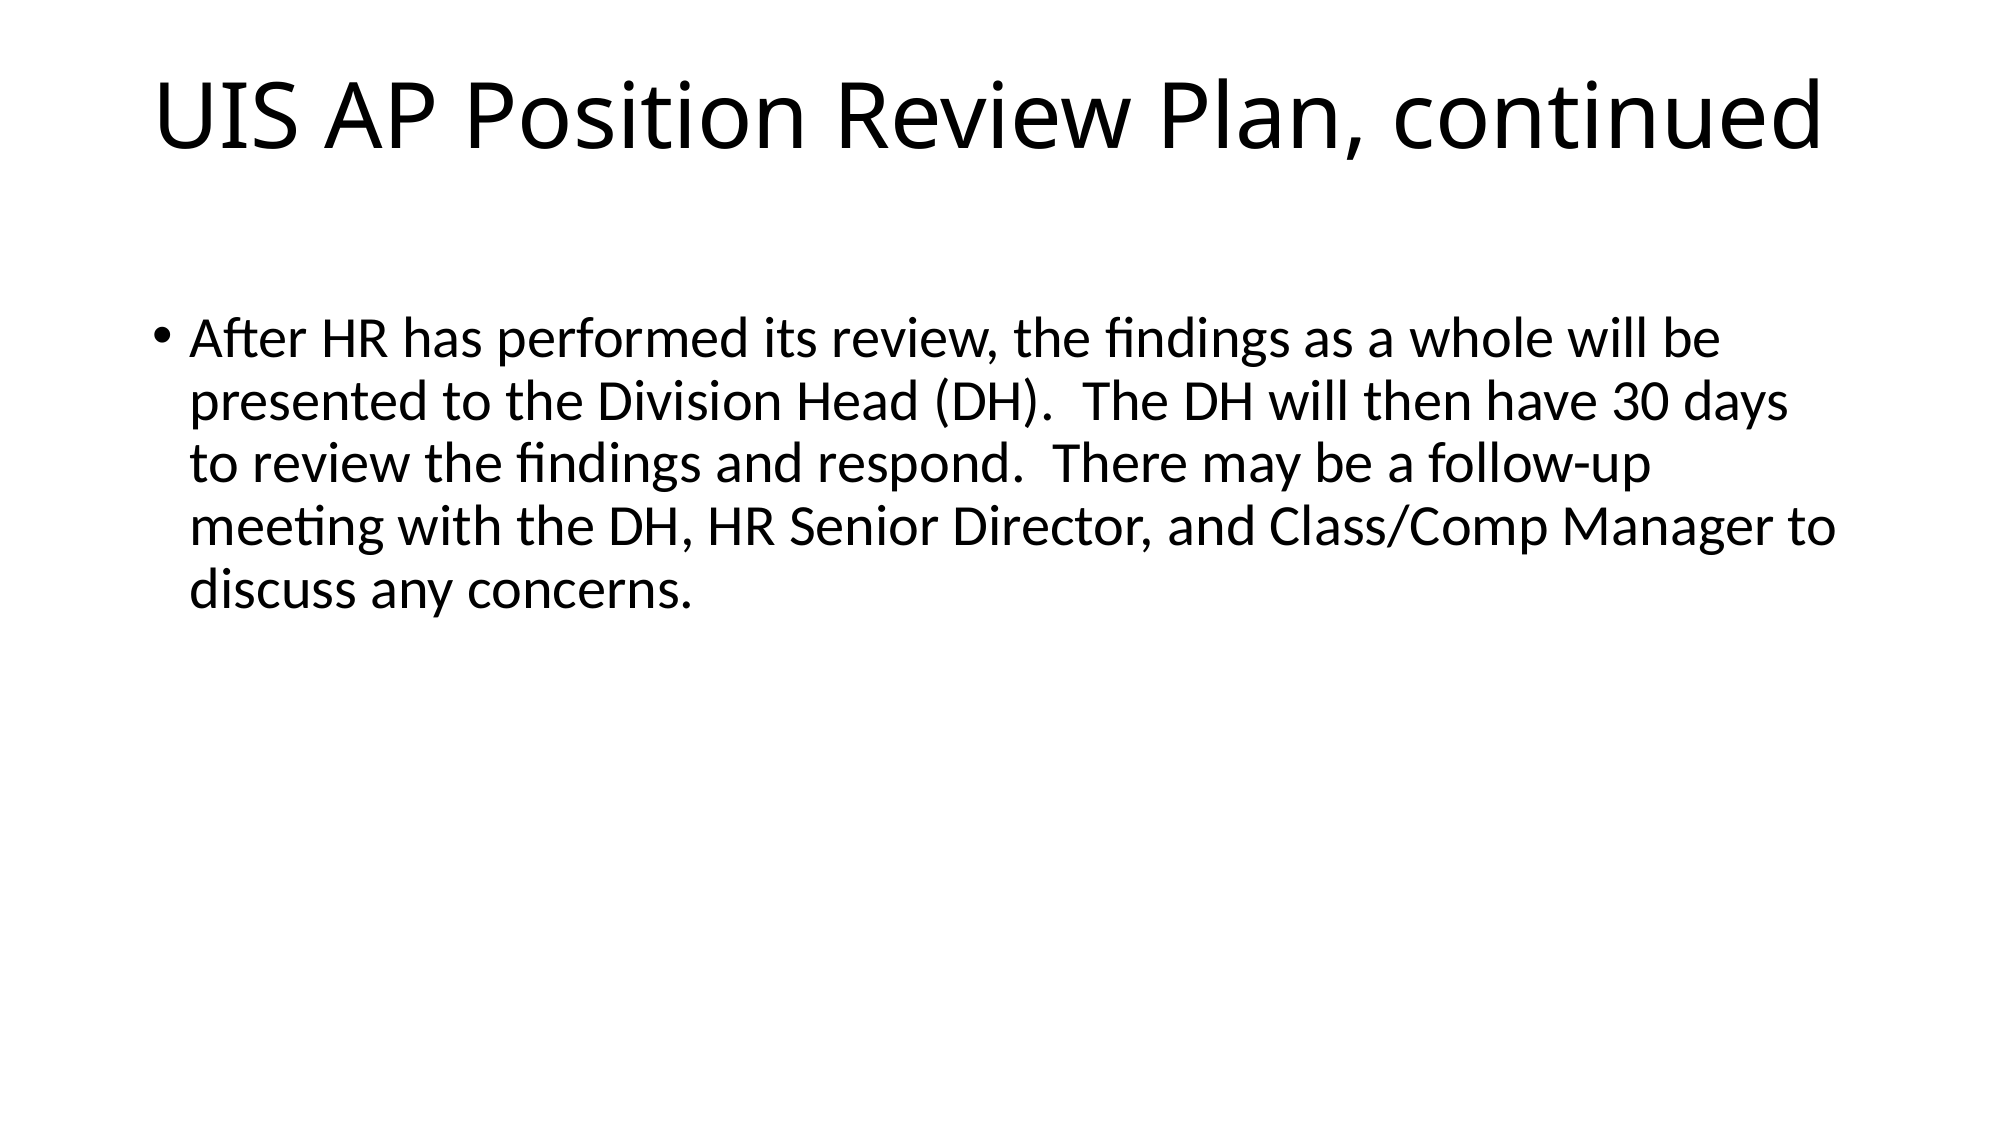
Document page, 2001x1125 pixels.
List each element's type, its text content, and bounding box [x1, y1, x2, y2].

title UIS AP Position Review Plan, continued (2/3) [137, 59, 1863, 278]
list After HR has performed its review, the findings as a whole will be presented to the Division Head (DH). The DH will then have 30 days to review the findings and respond. There may be a follow-up meeting with the DH, HR Senior Director, and Class/Comp Manager to discuss any concerns. [137, 299, 1863, 1014]
